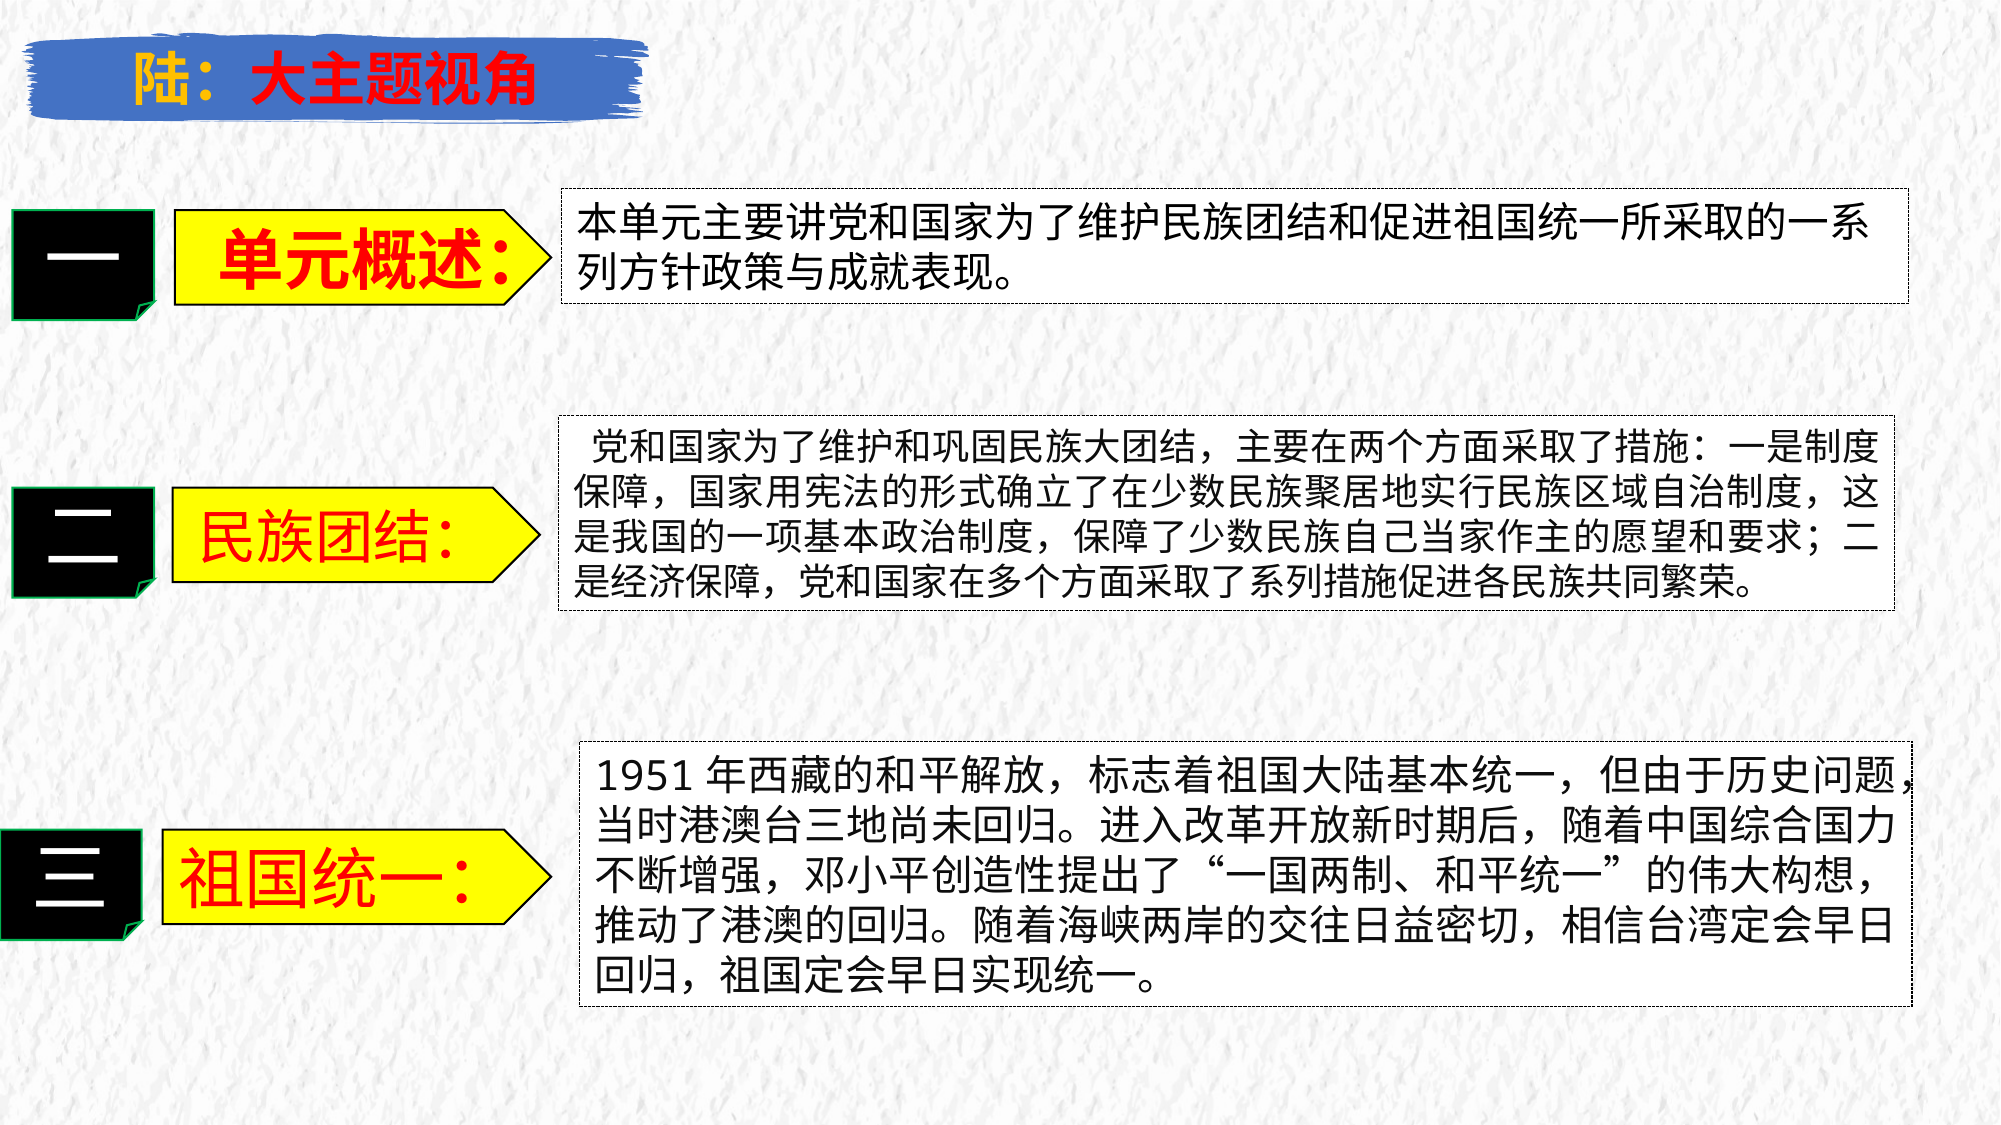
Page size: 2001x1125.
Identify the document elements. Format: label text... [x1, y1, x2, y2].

text_box 党和国家为了维护和巩固民族大团结，主要在两个方面采取了措施：一是制度保障，国家用宪法的形式确立了在少数民族聚居地实行民族区域自治制度，这是我国的一项基本政治制度，保障了少数民族自己当家作主的愿望和要求；二是经济保障，党和国家在多个方面采取了系列措施促进各民族共同繁荣。 [557, 415, 1896, 611]
text_box 民族团结： [171, 486, 542, 584]
text_box 单元概述： [173, 209, 553, 306]
text_box 三 [0, 828, 146, 942]
text_box 一 [11, 209, 158, 322]
text_box 陆：大主题视角 [21, 32, 649, 124]
text_box 祖国统一： [161, 828, 553, 926]
text_box 1951年西藏的和平解放，标志着祖国大陆基本统一，但由于历史问题，当时港澳台三地尚未回归。进入改革开放新时期后，随着中国综合国力不断增强，邓小平创造性提出了“一国两制、和平统一”的伟大构想，推动了港澳的回归。随着海峡两岸的交往日益密切，相信台湾定会早日回归，祖国定会早日实现统一。 [579, 740, 1913, 1007]
picture [0, 0, 2001, 1125]
text_box 本单元主要讲党和国家为了维护民族团结和促进祖国统一所采取的一系列方针政策与成就表现。 [561, 188, 1910, 304]
text_box 二 [11, 486, 158, 599]
